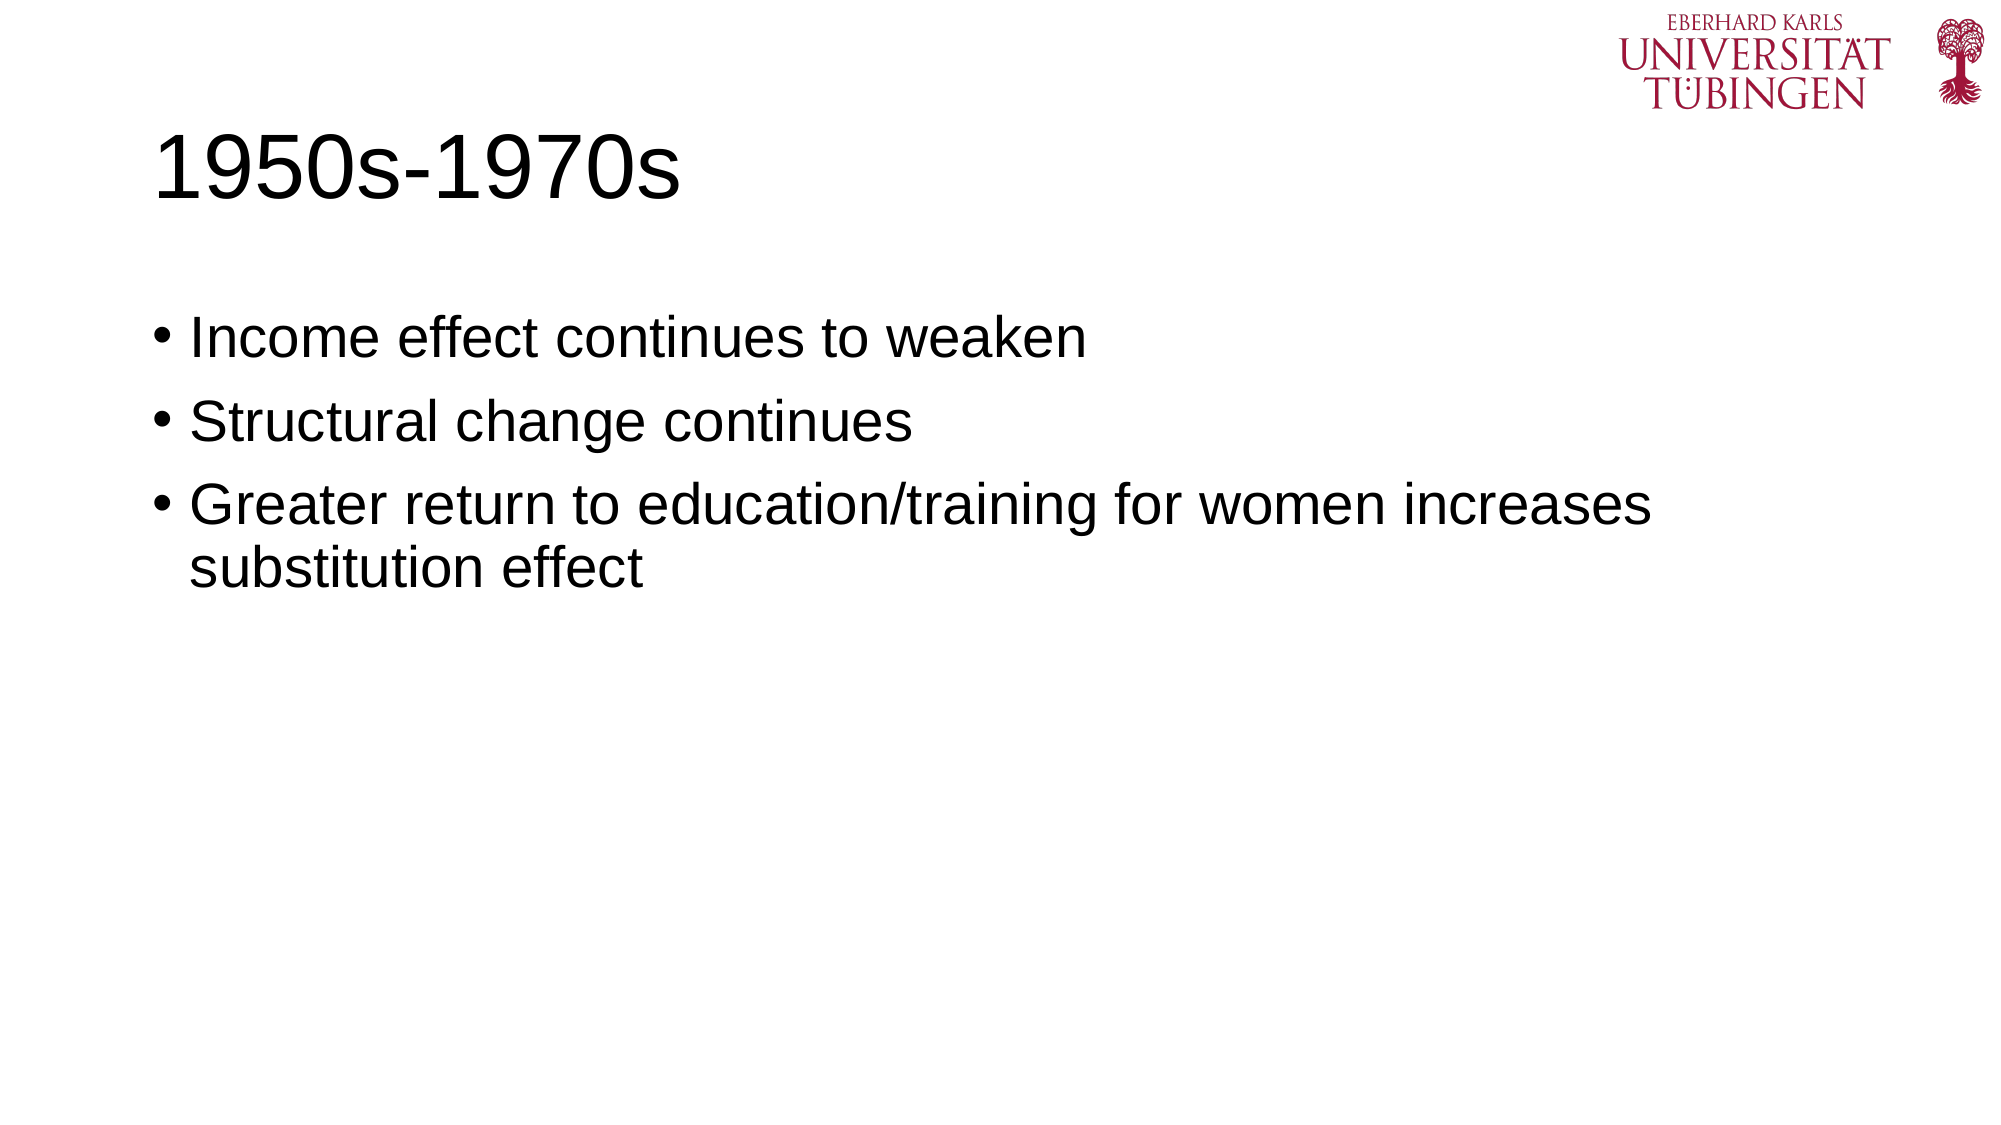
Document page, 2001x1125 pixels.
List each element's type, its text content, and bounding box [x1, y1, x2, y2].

title 1950s-1970s [137, 59, 1863, 278]
list Income effect continues to weaken Structural change continues Greater return to education/training for women increases substitution effect [137, 299, 1863, 1014]
picture [1611, 0, 1989, 121]
